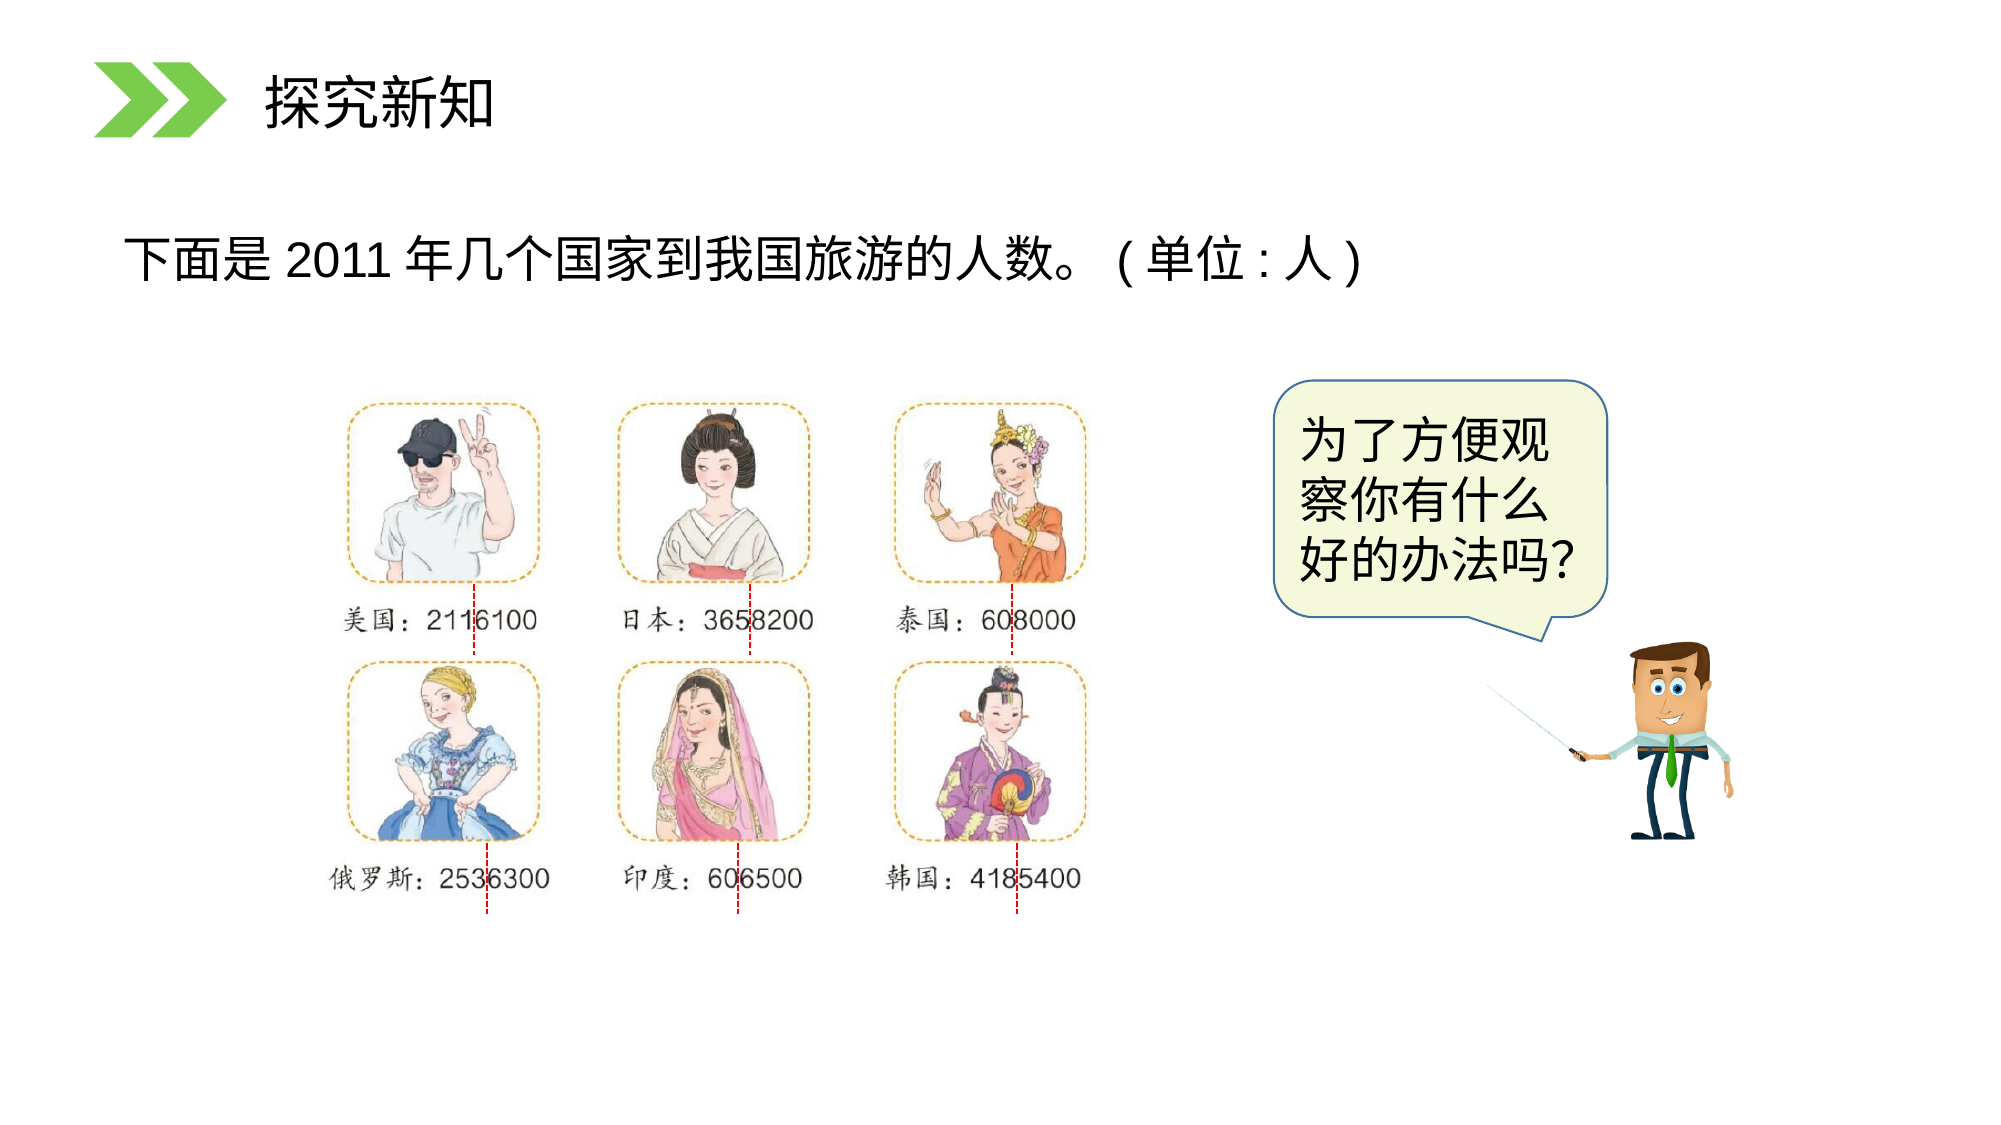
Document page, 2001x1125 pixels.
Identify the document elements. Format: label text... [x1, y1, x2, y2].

text_box [1314, 480, 1867, 608]
text_box 探究新知 [248, 66, 1088, 137]
picture [306, 380, 1110, 903]
picture [1467, 584, 1772, 889]
text_box 下面是2011年几个国家到我国旅游的人数。(单位:人) [108, 202, 2000, 313]
text_box 为了方便观察你有什么好的办法吗？ [1272, 379, 1609, 619]
